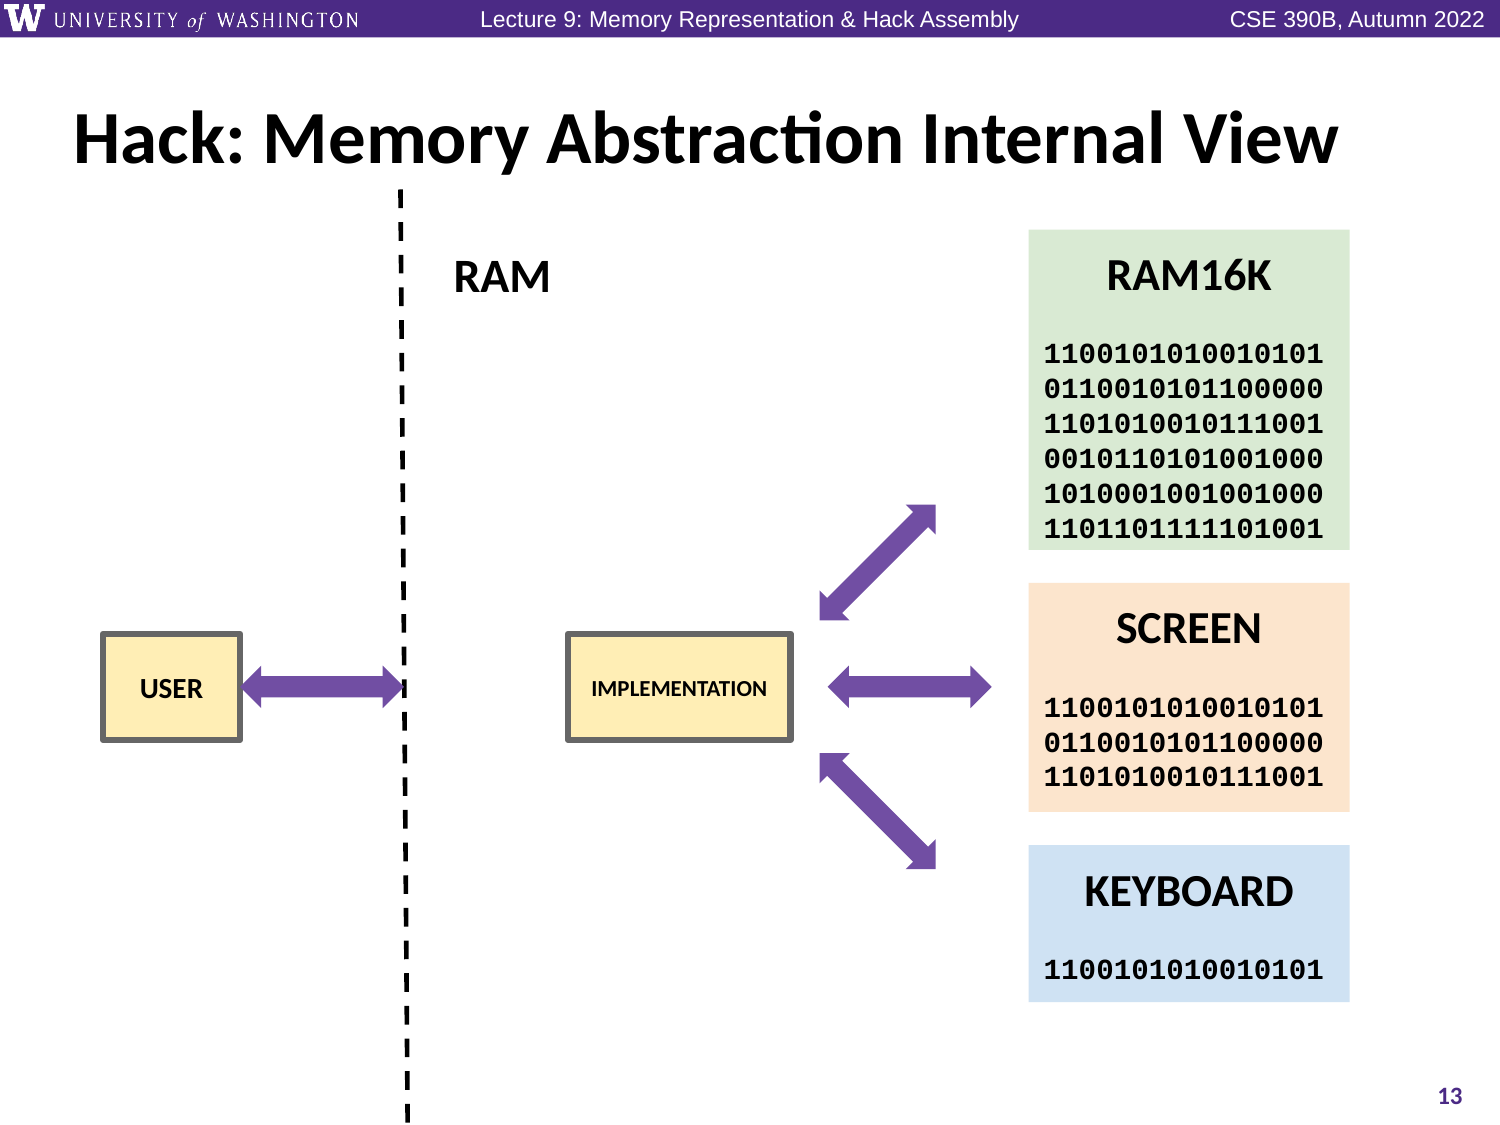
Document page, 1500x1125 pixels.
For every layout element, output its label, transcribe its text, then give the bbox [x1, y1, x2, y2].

slide_number 13 [1400, 1065, 1500, 1125]
text_box [827, 665, 992, 709]
text_box KEYBOARD 1100101010010101 [1028, 845, 1350, 1003]
text_box IMPLEMENTATION [568, 633, 791, 740]
picture [4, 4, 358, 32]
text_box [819, 753, 936, 870]
title Hack: Memory Abstraction Internal View [58, 71, 1438, 197]
text_box USER [103, 633, 240, 740]
text_box [154, 664, 278, 731]
text_box [239, 665, 395, 709]
text_box [819, 504, 936, 621]
text_box RAM [438, 229, 687, 318]
text_box SCREEN 1100101010010101 0110010101100000 1101010010111001 [1028, 582, 1350, 812]
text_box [400, 180, 408, 1123]
text_box RAM16K 1100101010010101 0110010101100000 1101010010111001 0010110101001000 1010001001001000 1101101111101001 [1028, 229, 1350, 550]
